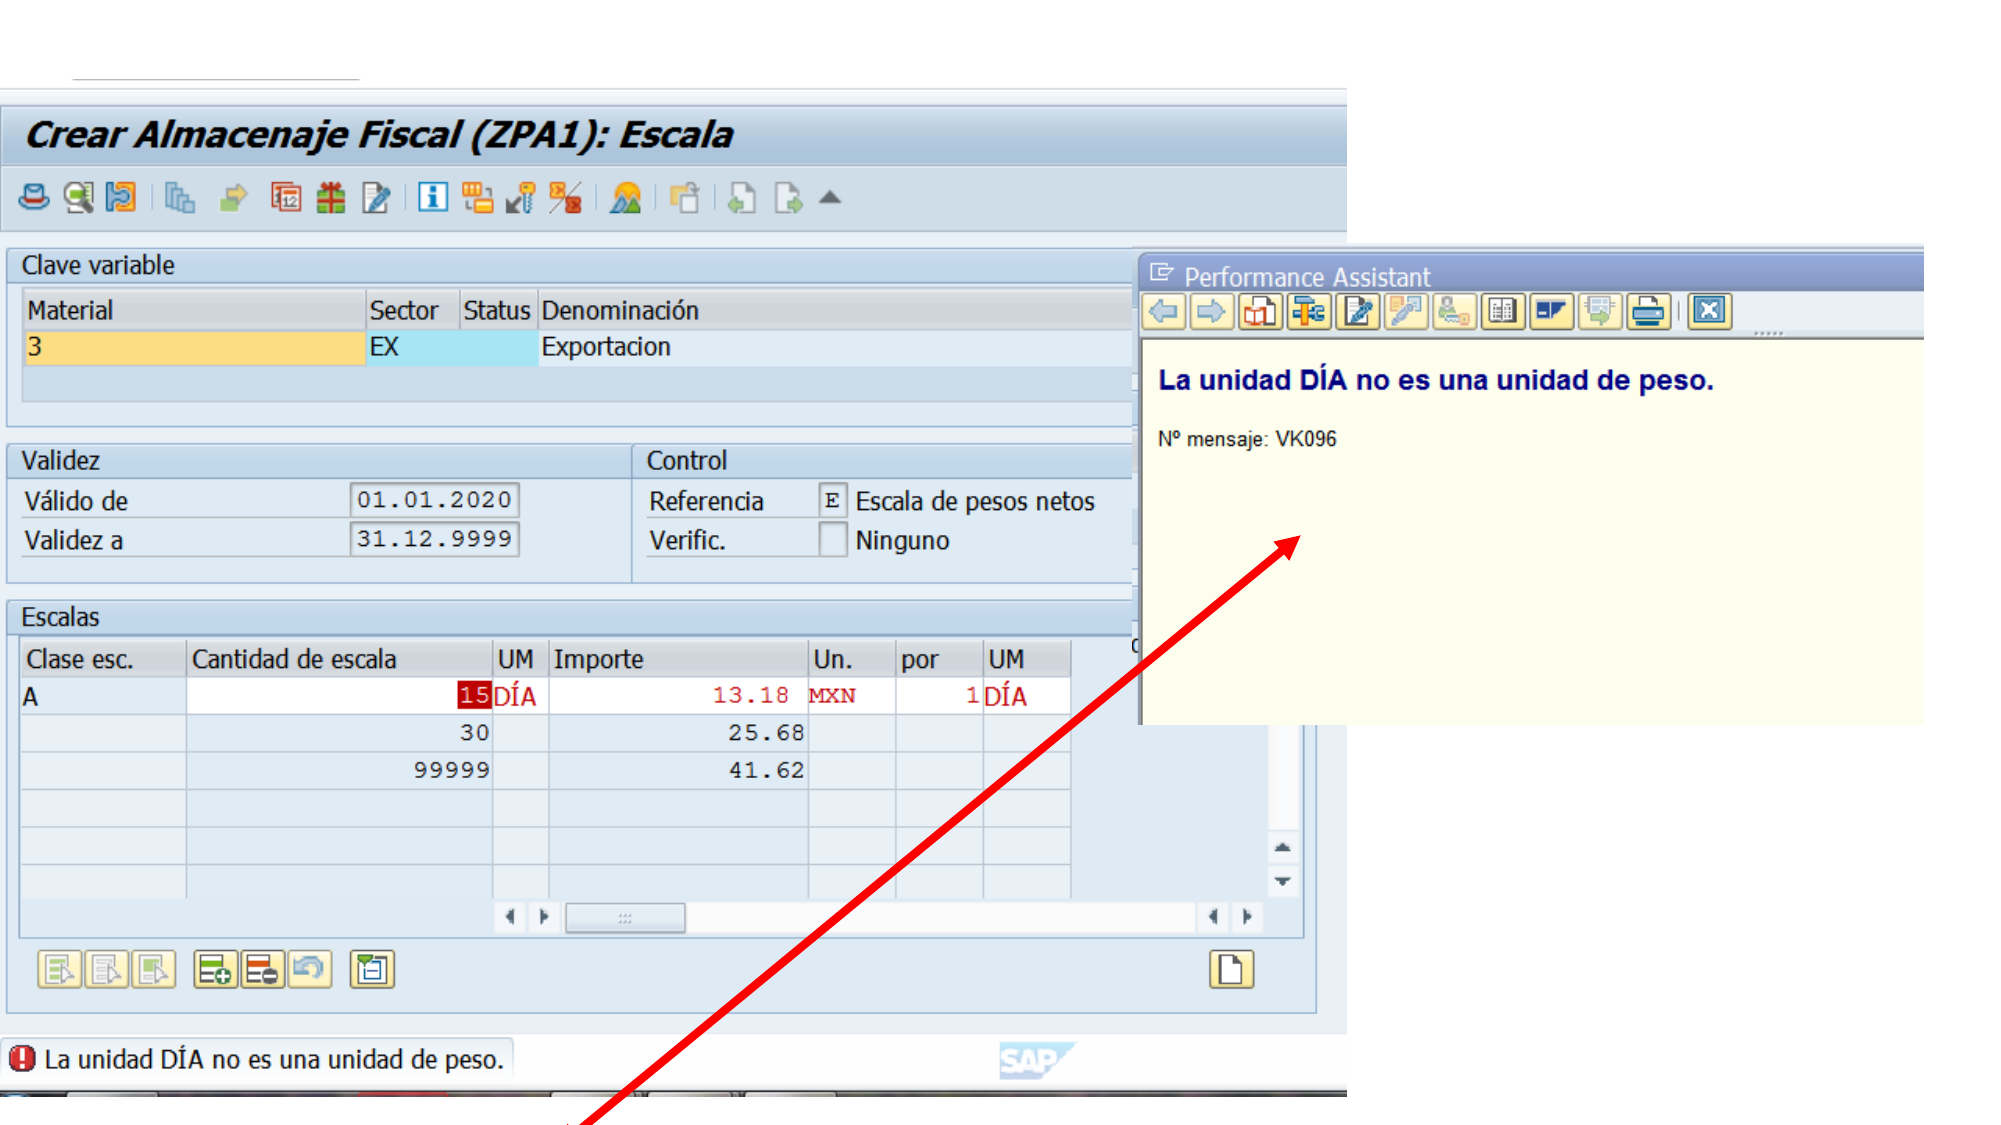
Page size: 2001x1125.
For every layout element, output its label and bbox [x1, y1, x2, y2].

text_box [556, 535, 1301, 1125]
picture [0, 79, 1924, 1097]
